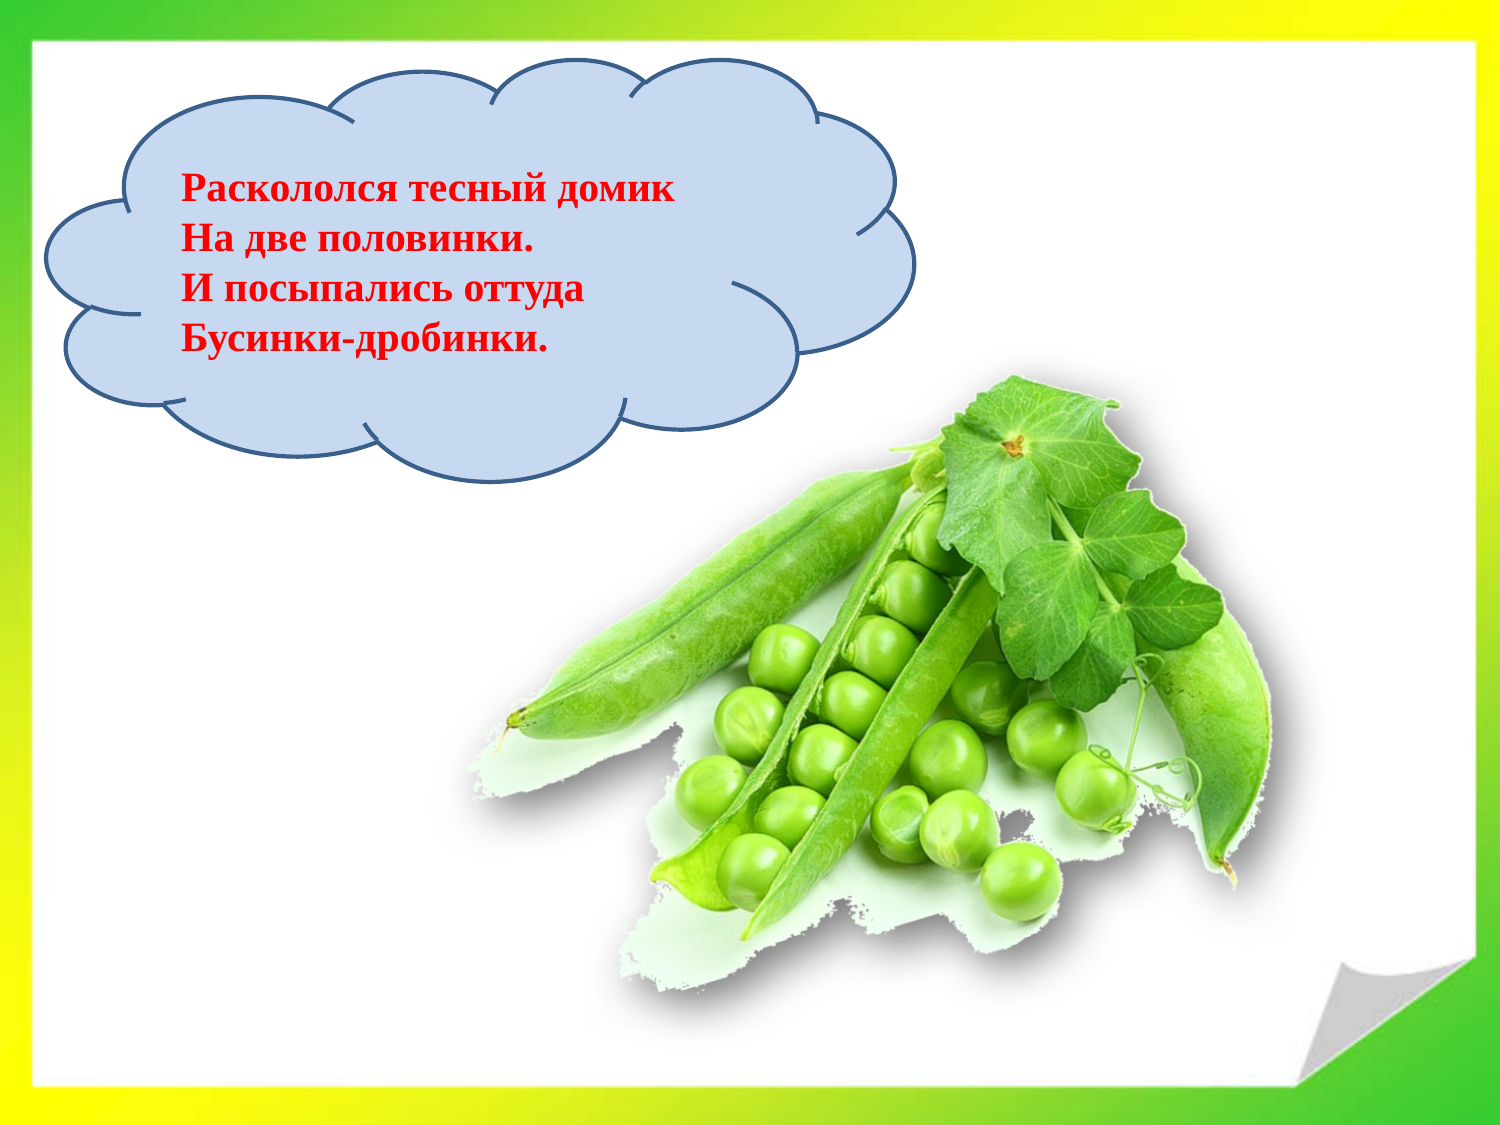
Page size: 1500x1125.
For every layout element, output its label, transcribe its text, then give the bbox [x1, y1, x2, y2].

picture [0, 0, 1500, 1125]
text_box Раскололся тесный домик На две половинки. И посыпались оттуда Бусинки-дробинки. [43, 57, 917, 459]
